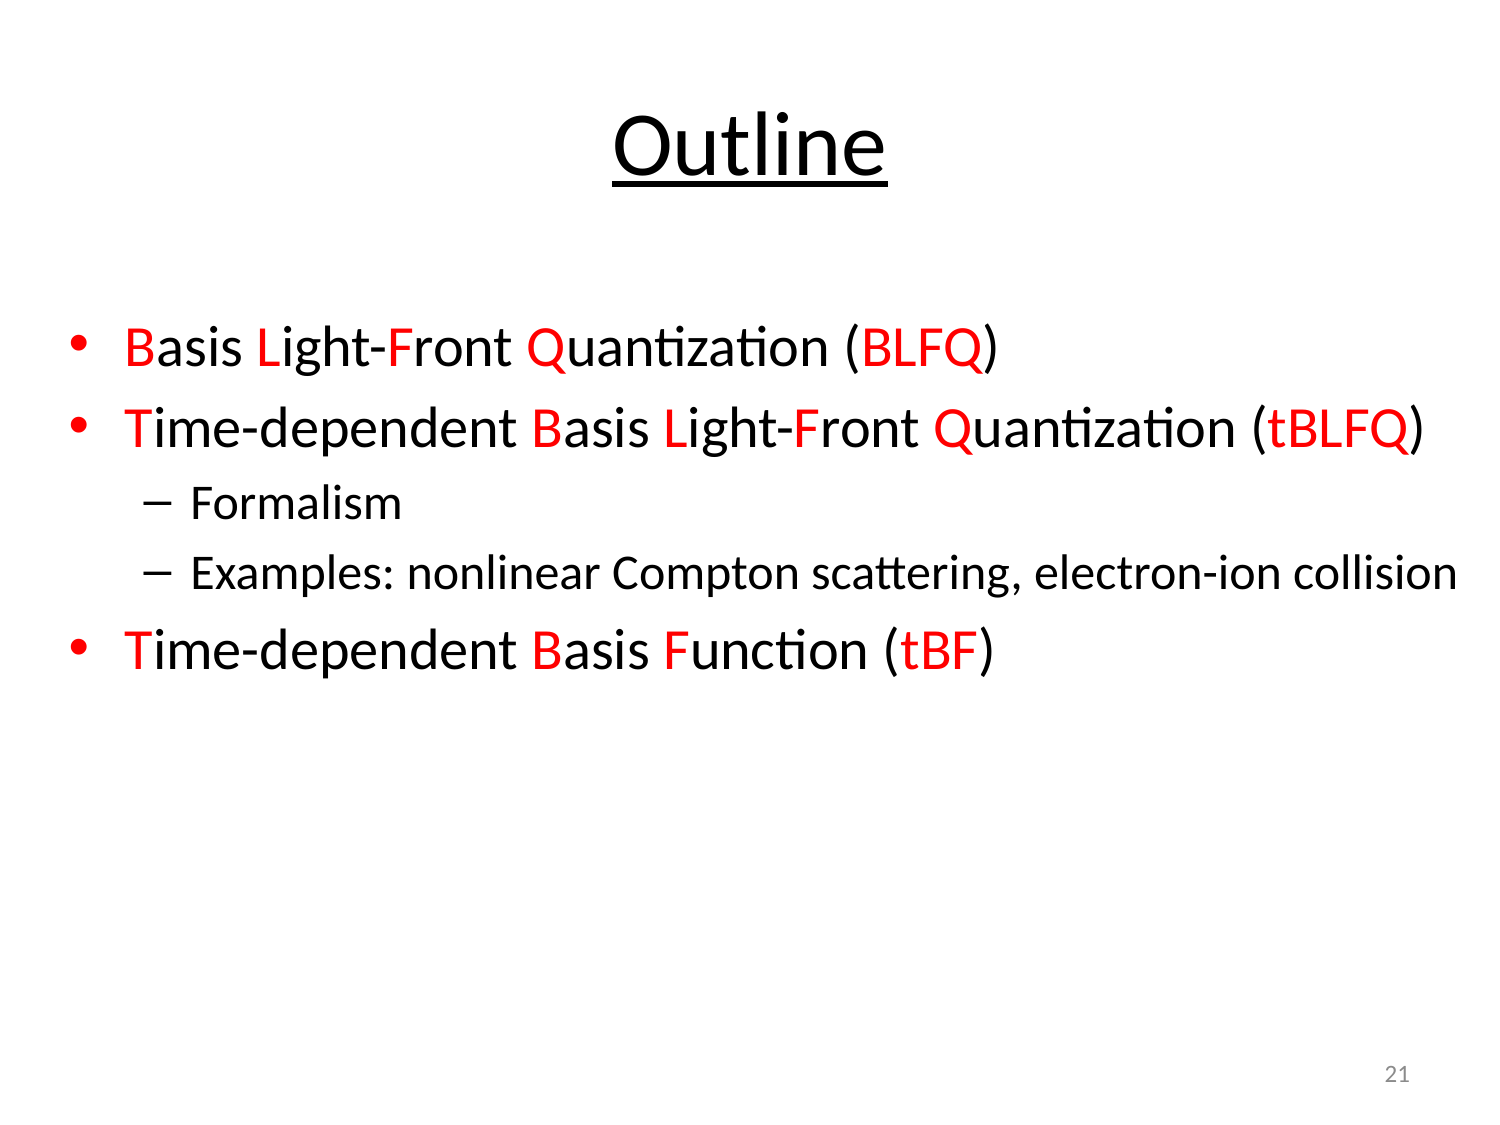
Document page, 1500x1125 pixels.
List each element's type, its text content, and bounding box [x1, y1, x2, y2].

title Outline [75, 45, 1425, 233]
slide_number 21 [1074, 1042, 1425, 1103]
list Basis Light-Front Quantization (BLFQ) Time-dependent Basis Light-Front Quantization (tBLFQ) Formalism Examples: nonlinear Compton scattering, electron-ion collision Time-dependent Basis Function (tBF) [53, 300, 1500, 1043]
